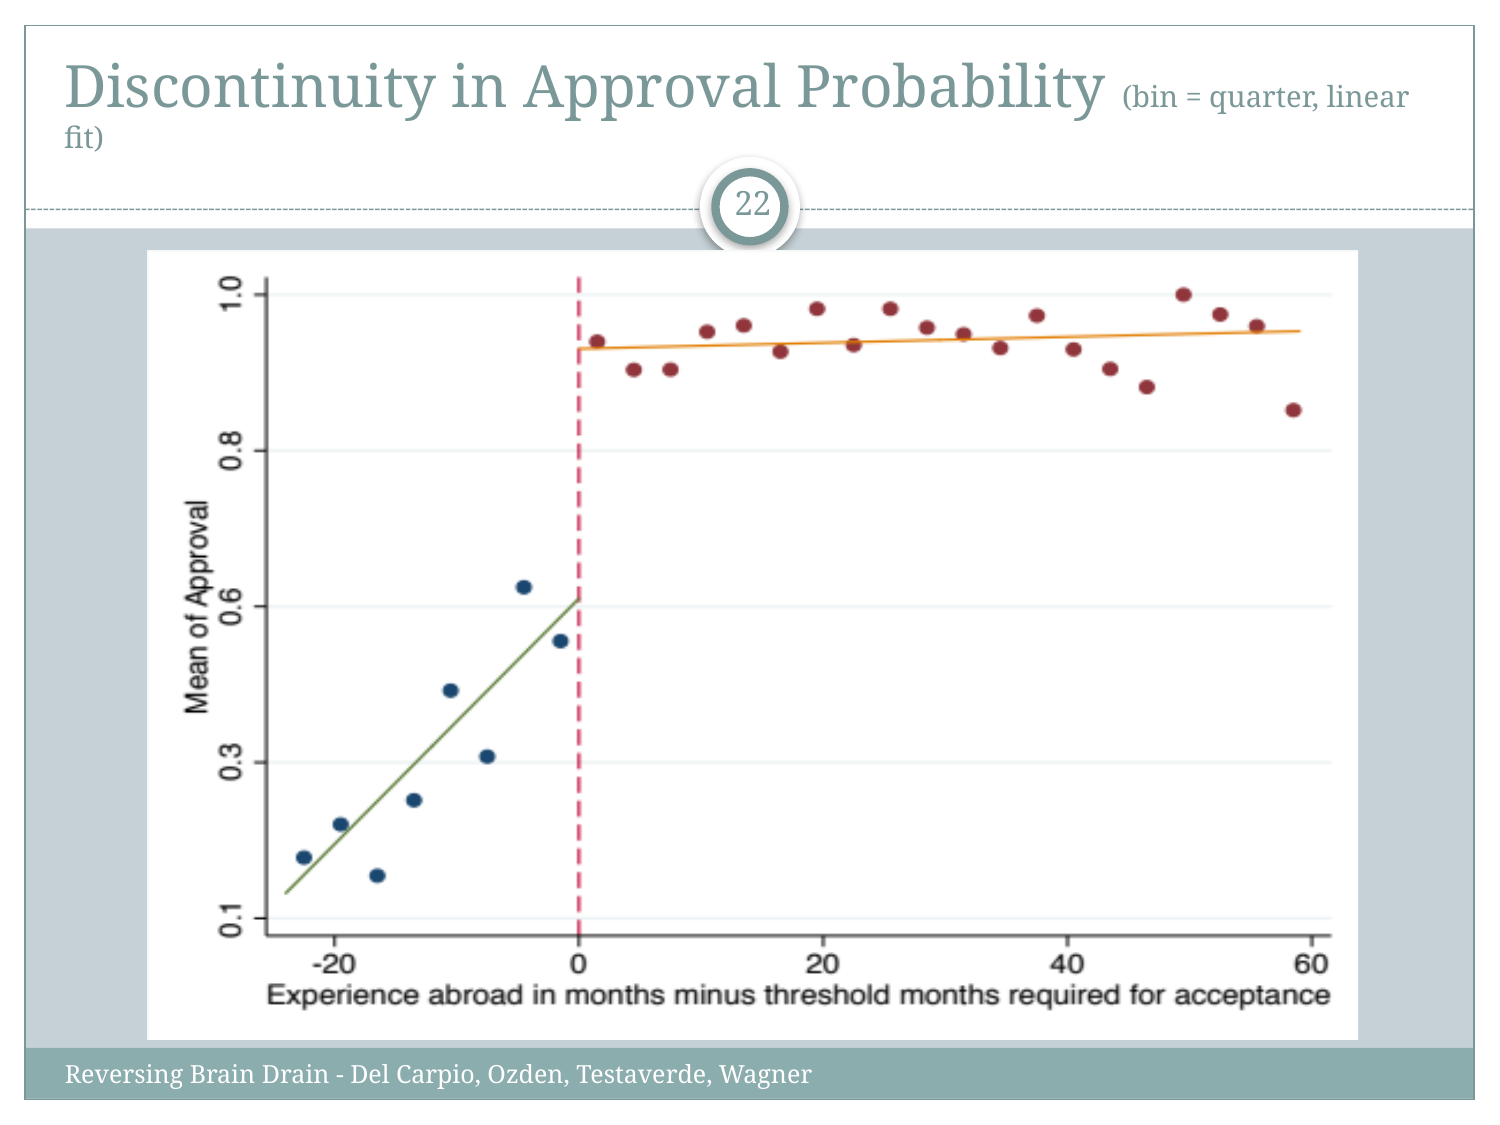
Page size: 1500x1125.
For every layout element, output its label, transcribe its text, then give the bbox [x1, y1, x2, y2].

slide_number 22 [715, 168, 791, 241]
title Discontinuity in Approval Probability (bin = quarter, linear fit) [49, 37, 1450, 162]
picture [146, 250, 1359, 1040]
footer Reversing Brain Drain - Del Carpio, Ozden, Testaverde, Wagner [50, 1051, 861, 1112]
